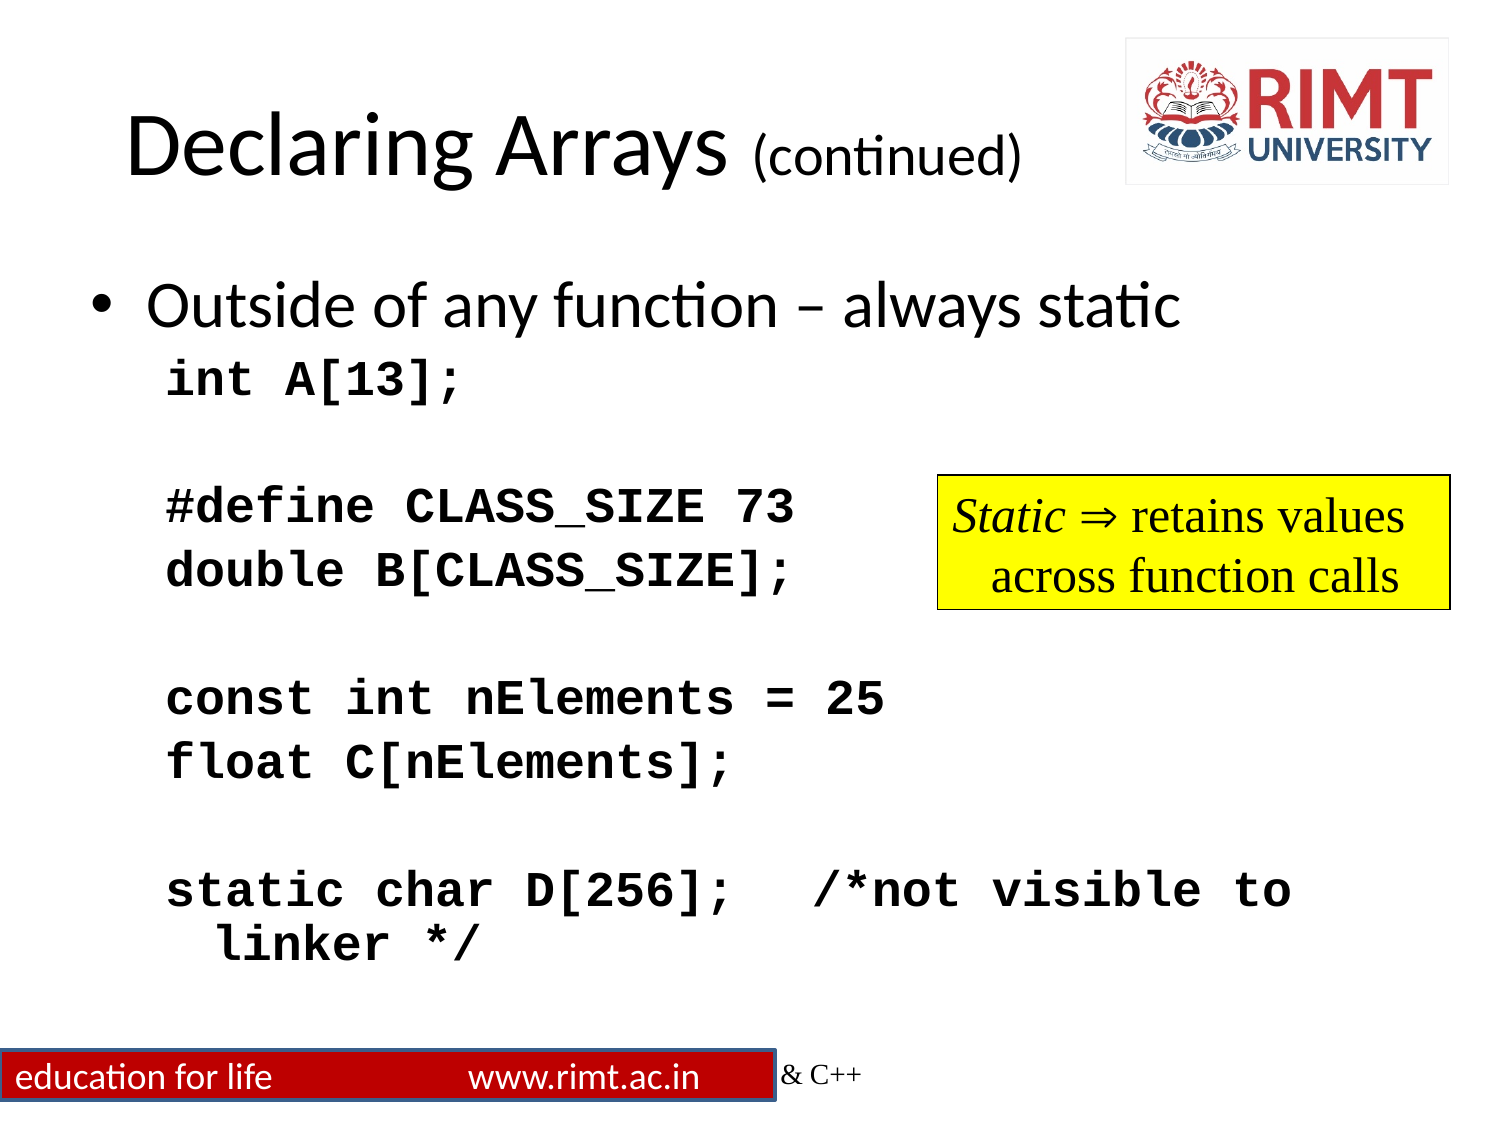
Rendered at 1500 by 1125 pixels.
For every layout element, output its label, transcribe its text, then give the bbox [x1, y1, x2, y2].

list Outside of any function – always static int A[13]; #define CLASS_SIZE 73 double B[CLASS_SIZE]; const int nElements = 25 float C[nElements]; static char D[256]; /*not visible to linker */ [75, 262, 1425, 1005]
text_box Static  retains values across function calls [937, 474, 1450, 610]
text_box education for life www.rimt.ac.in [0, 1048, 777, 1102]
picture [1124, 37, 1449, 185]
title Declaring Arrays (continued) [75, 45, 1075, 233]
footer Arrays in C & C++ [512, 1042, 988, 1103]
